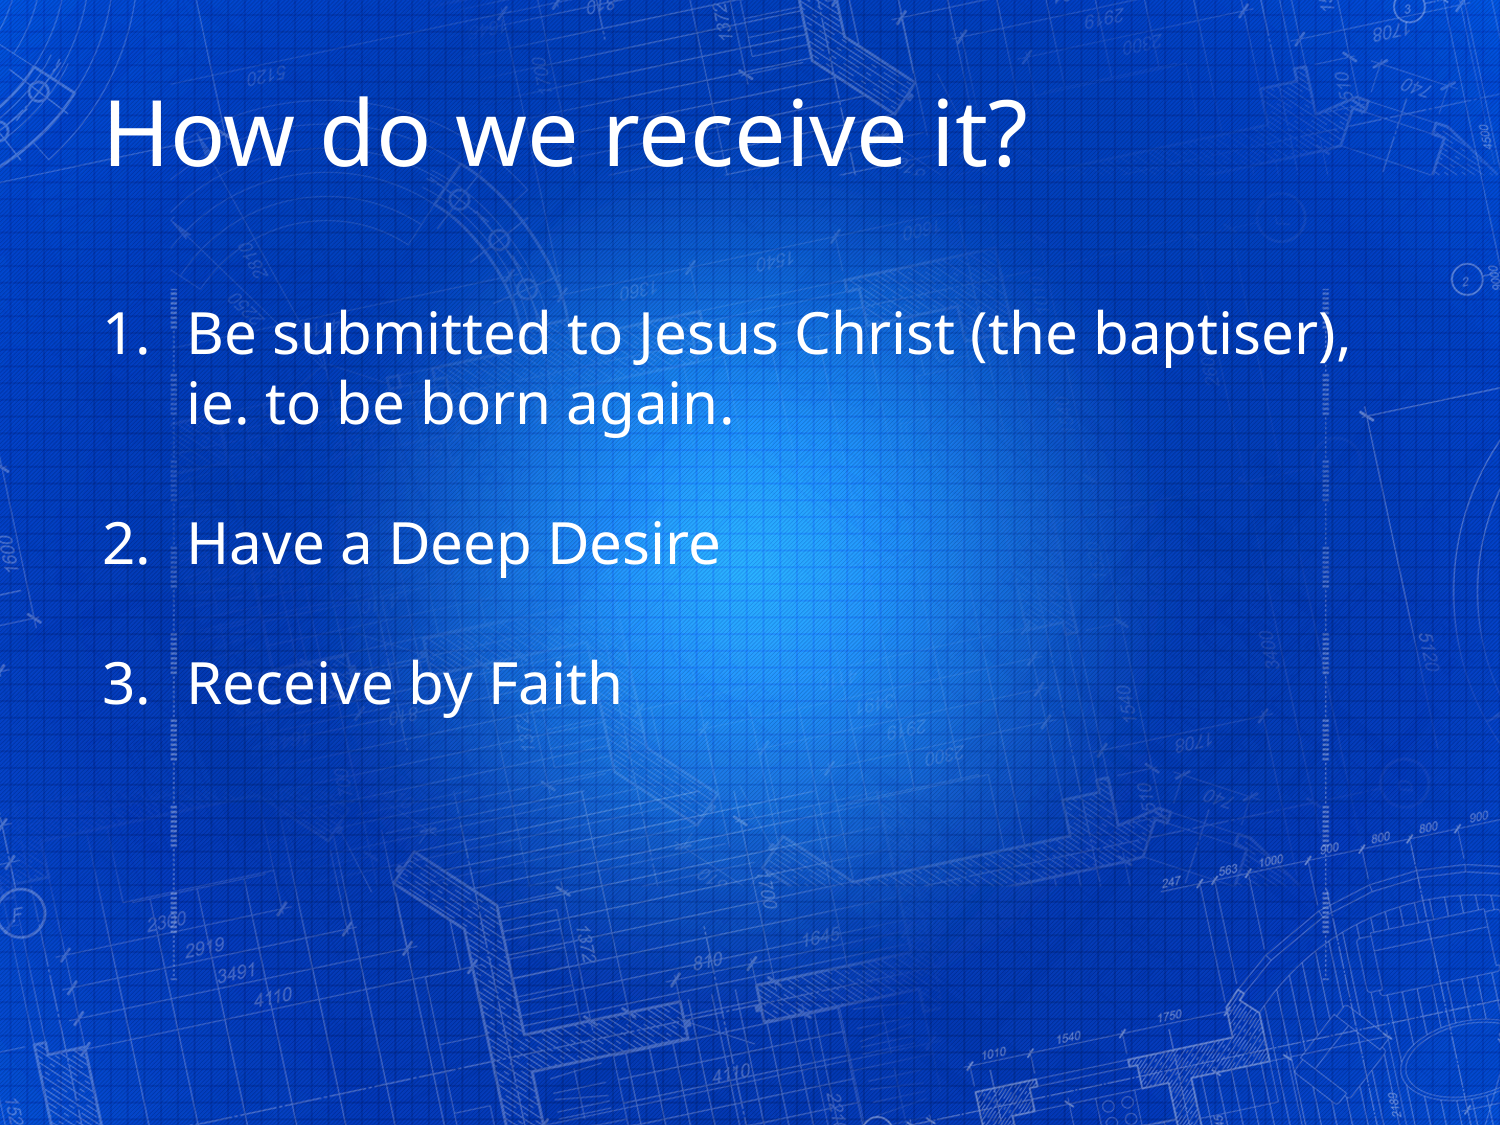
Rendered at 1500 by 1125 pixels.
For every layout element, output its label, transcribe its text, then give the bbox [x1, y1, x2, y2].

picture [0, 0, 1500, 1125]
text_box Be submitted to Jesus Christ (the baptiser), ie. to be born again. Have a Deep Desire Receive by Faith [87, 219, 1418, 864]
text_box How do we receive it? [87, 67, 1371, 192]
